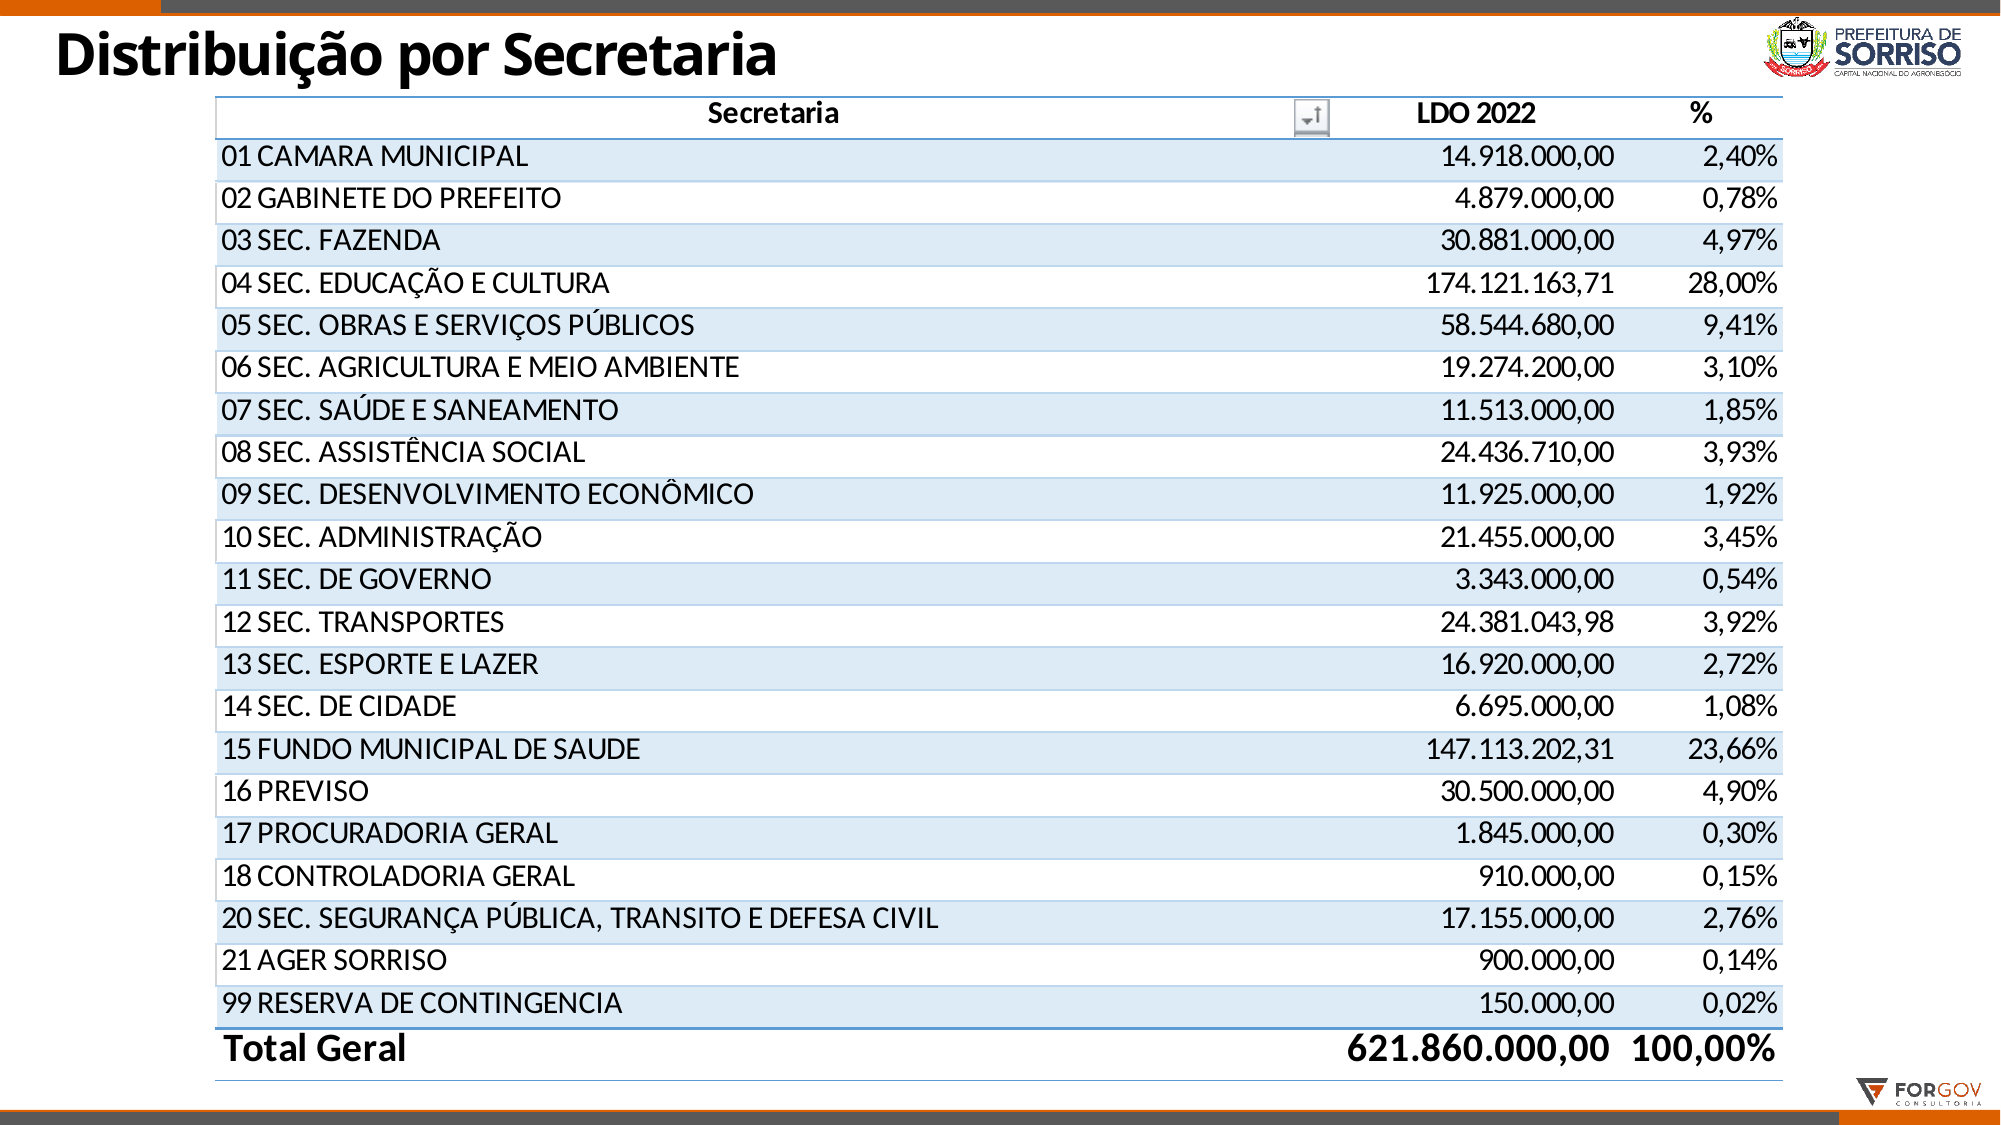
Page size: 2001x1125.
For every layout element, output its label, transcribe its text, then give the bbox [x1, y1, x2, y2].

picture [214, 95, 1786, 1083]
picture [1856, 1078, 1981, 1106]
title Distribuição por Secretaria [39, 15, 1961, 90]
